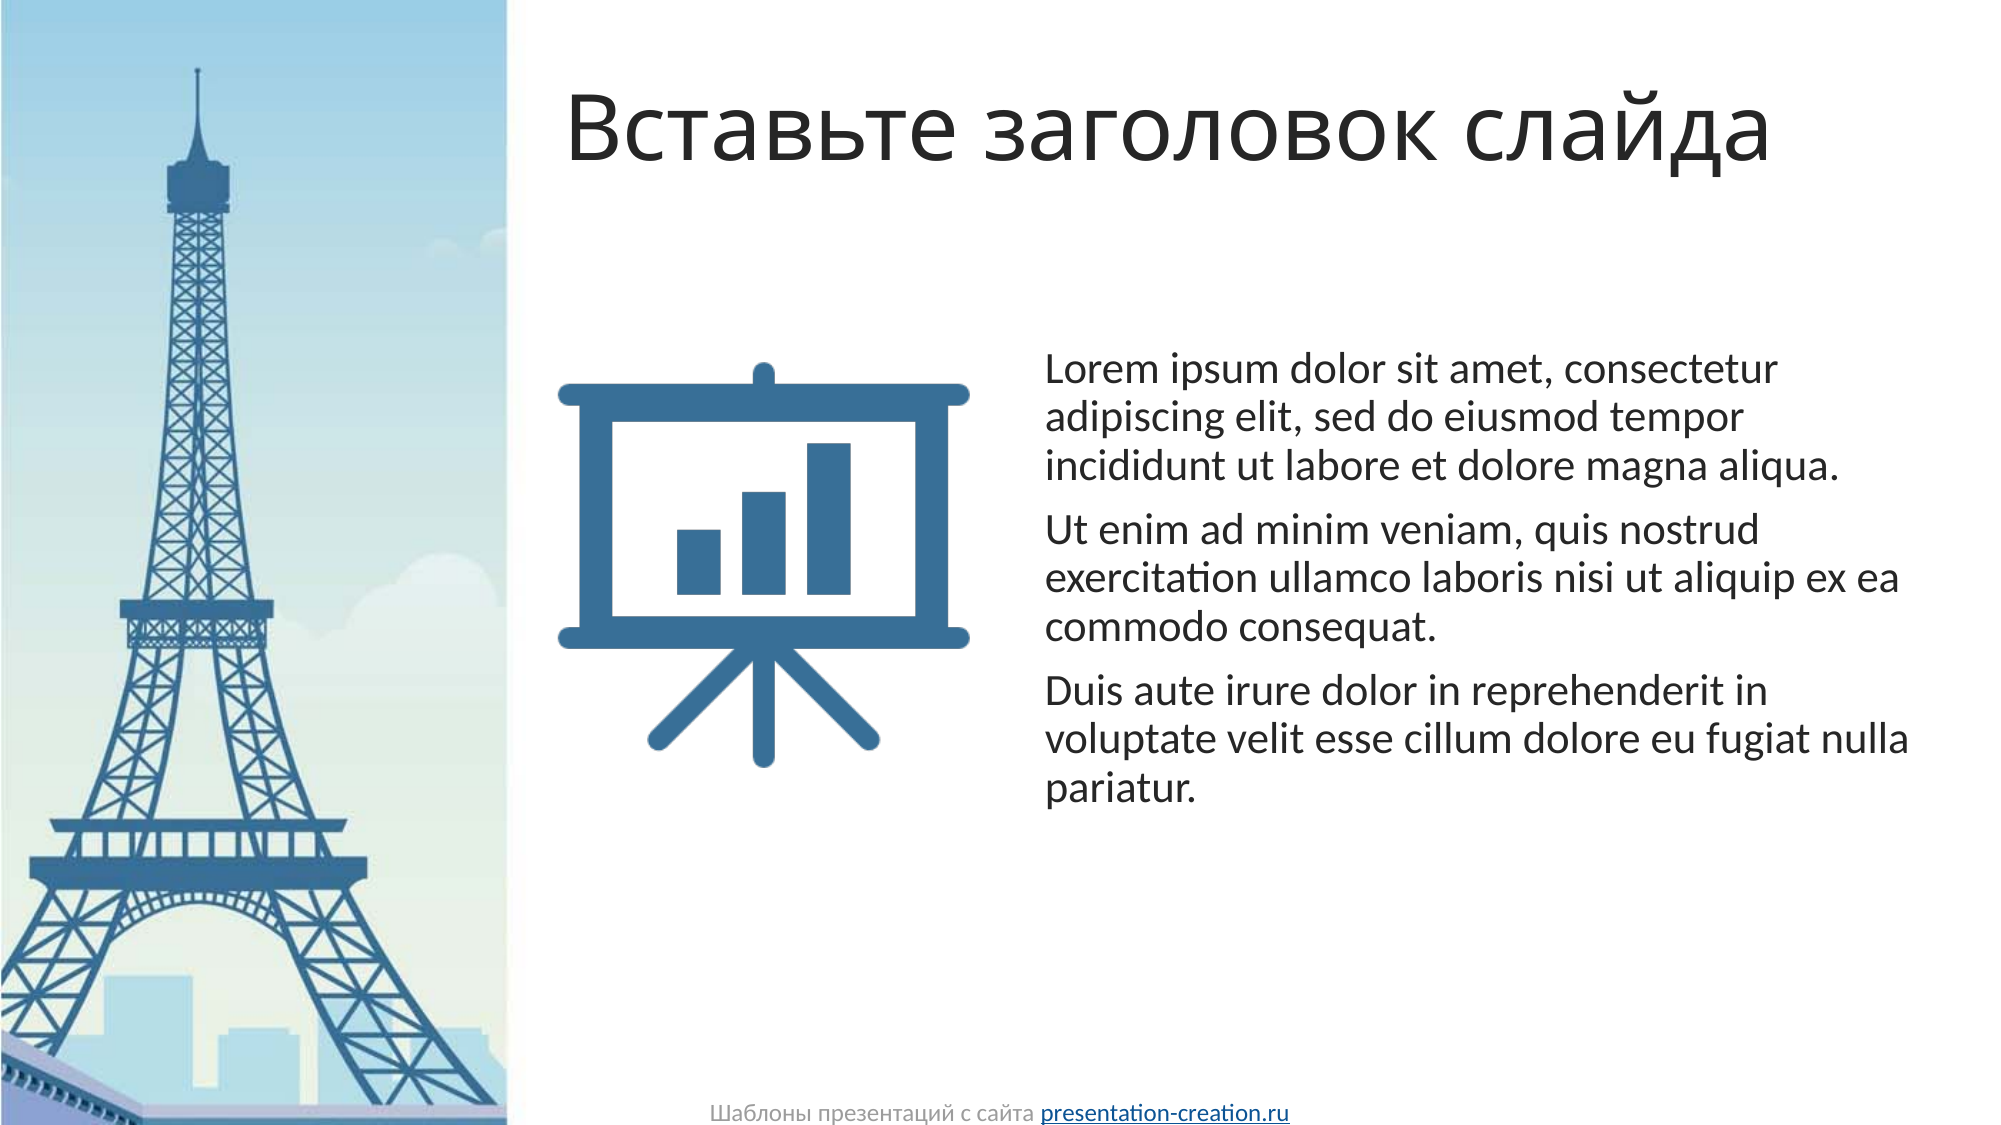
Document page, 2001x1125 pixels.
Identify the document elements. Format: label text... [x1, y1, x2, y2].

footer Шаблоны презентаций с сайта presentation-creation.ru [372, 1081, 1628, 1125]
picture [0, 0, 2001, 1125]
title Вставьте заголовок слайда [548, 22, 1952, 240]
list Lorem ipsum dolor sit amet, consectetur adipiscing elit, sed do eiusmod tempor incididunt ut labore et dolore magna aliqua. Ut enim ad minim veniam, quis nostrud exercitation ullamco laboris nisi ut aliquip ex ea commodo consequat. Duis aute irure dolor in reprehenderit in voluptate velit esse cillum dolore eu fugiat nulla pariatur. [1029, 337, 1952, 822]
